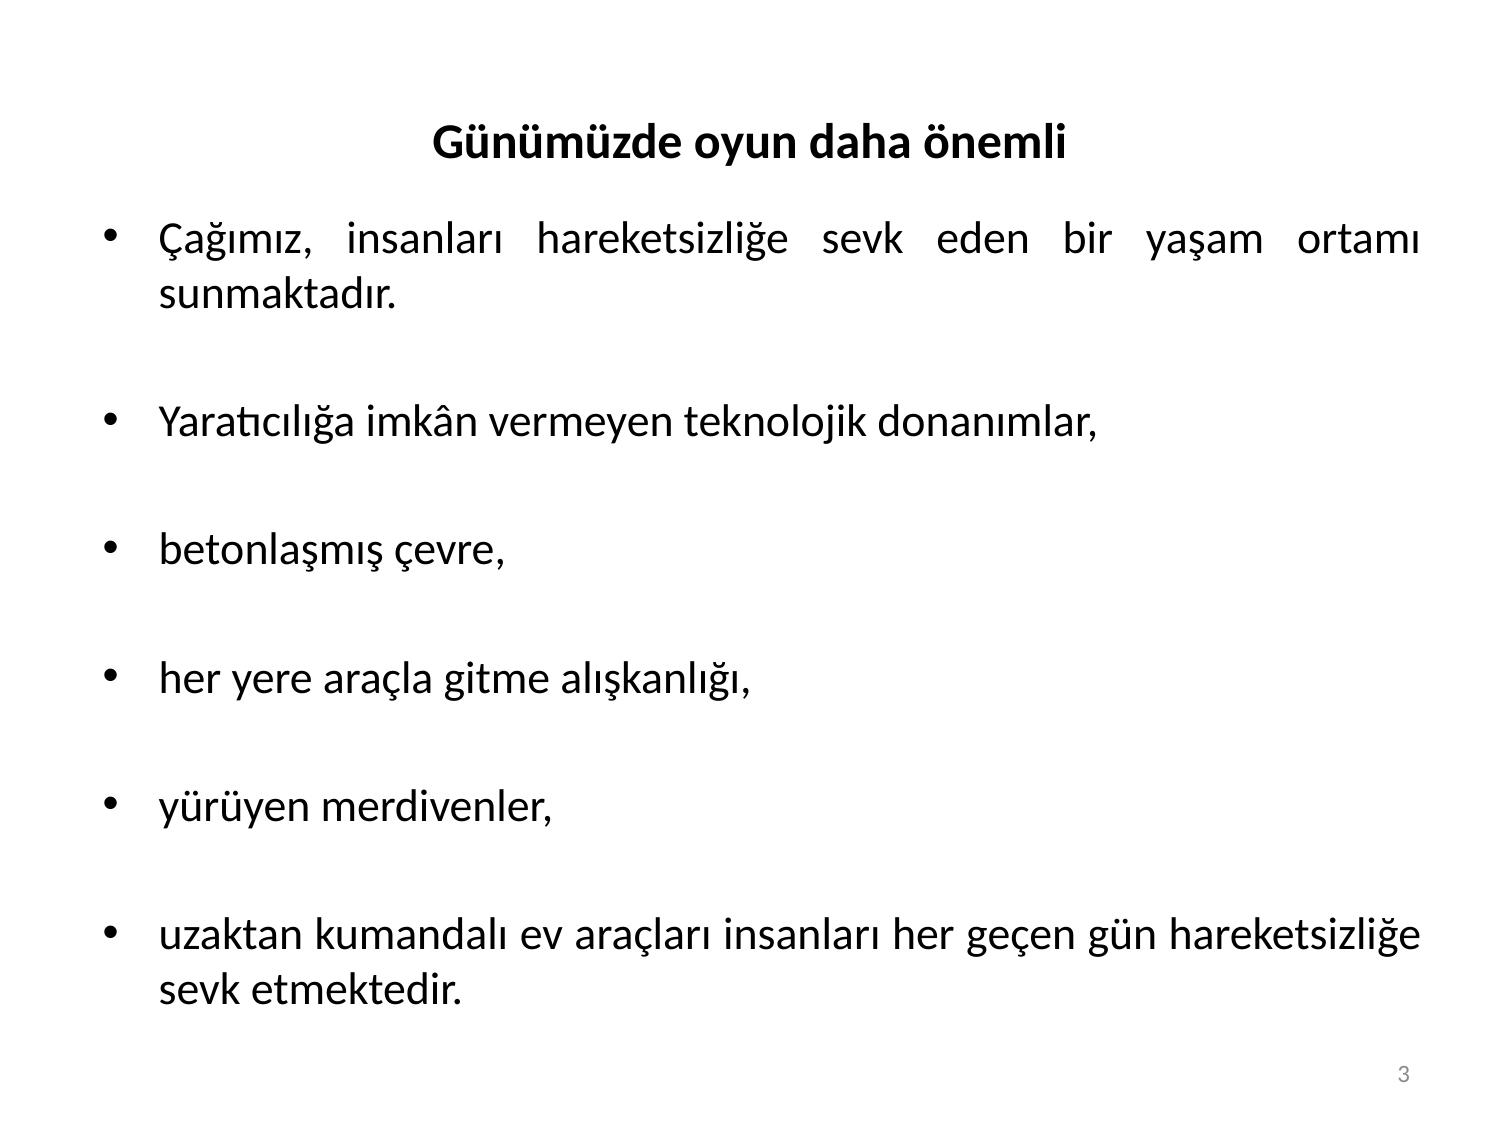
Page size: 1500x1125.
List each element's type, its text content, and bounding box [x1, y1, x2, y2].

list Çağımız, insanları hareketsizliğe sevk eden bir yaşam ortamı sunmaktadır. Yaratıcılığa imkân vermeyen teknolojik donanımlar, betonlaşmış çevre, her yere araçla gitme alışkanlığı, yürüyen merdivenler, uzaktan kumandalı ev araçları insanları her geçen gün hareketsizliğe sevk etmektedir. [87, 200, 1438, 1063]
title Günümüzde oyun daha önemli [75, 45, 1425, 233]
slide_number 3 [1074, 1042, 1425, 1103]
